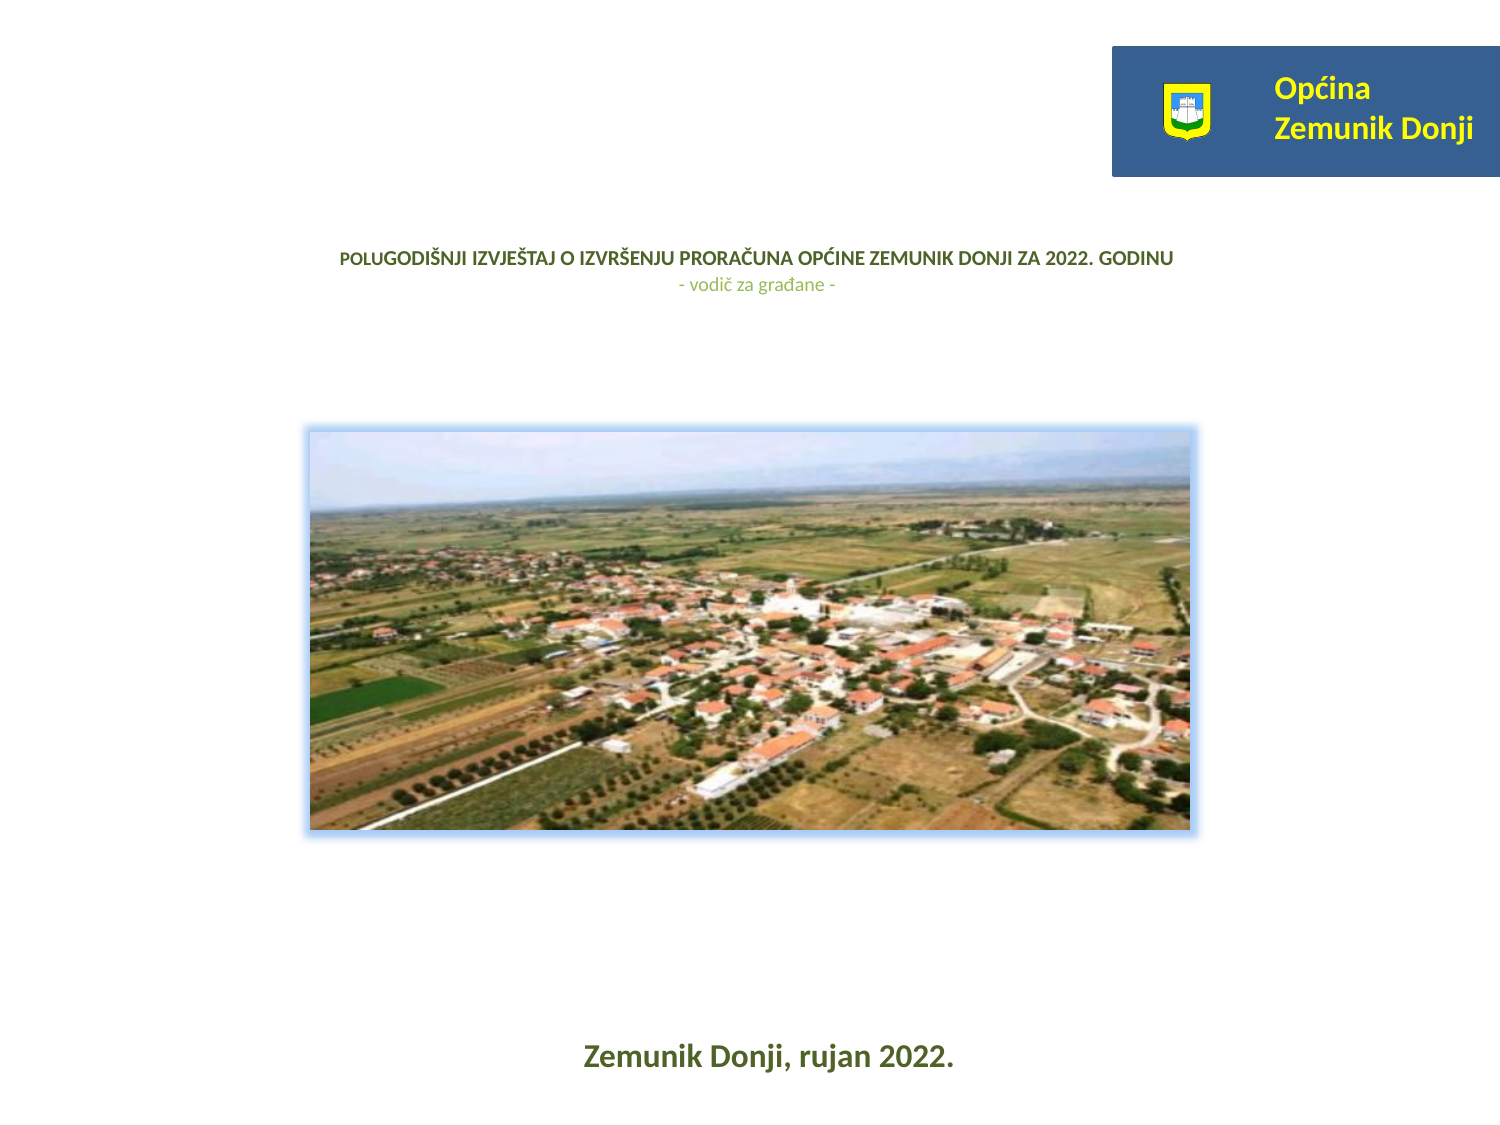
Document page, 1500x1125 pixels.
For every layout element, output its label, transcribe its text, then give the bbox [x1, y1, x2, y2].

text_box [1114, 47, 1500, 176]
subtitle Zemunik Donji, rujan 2022. [232, 936, 1308, 1125]
picture [310, 432, 1190, 830]
title POLUGODIŠNJI IZVJEŠTAJ O IZVRŠENJU PRORAČUNA OPĆINE ZEMUNIK DONJI ZA 2022. GODINU - vodič za građane - [82, 152, 1432, 340]
